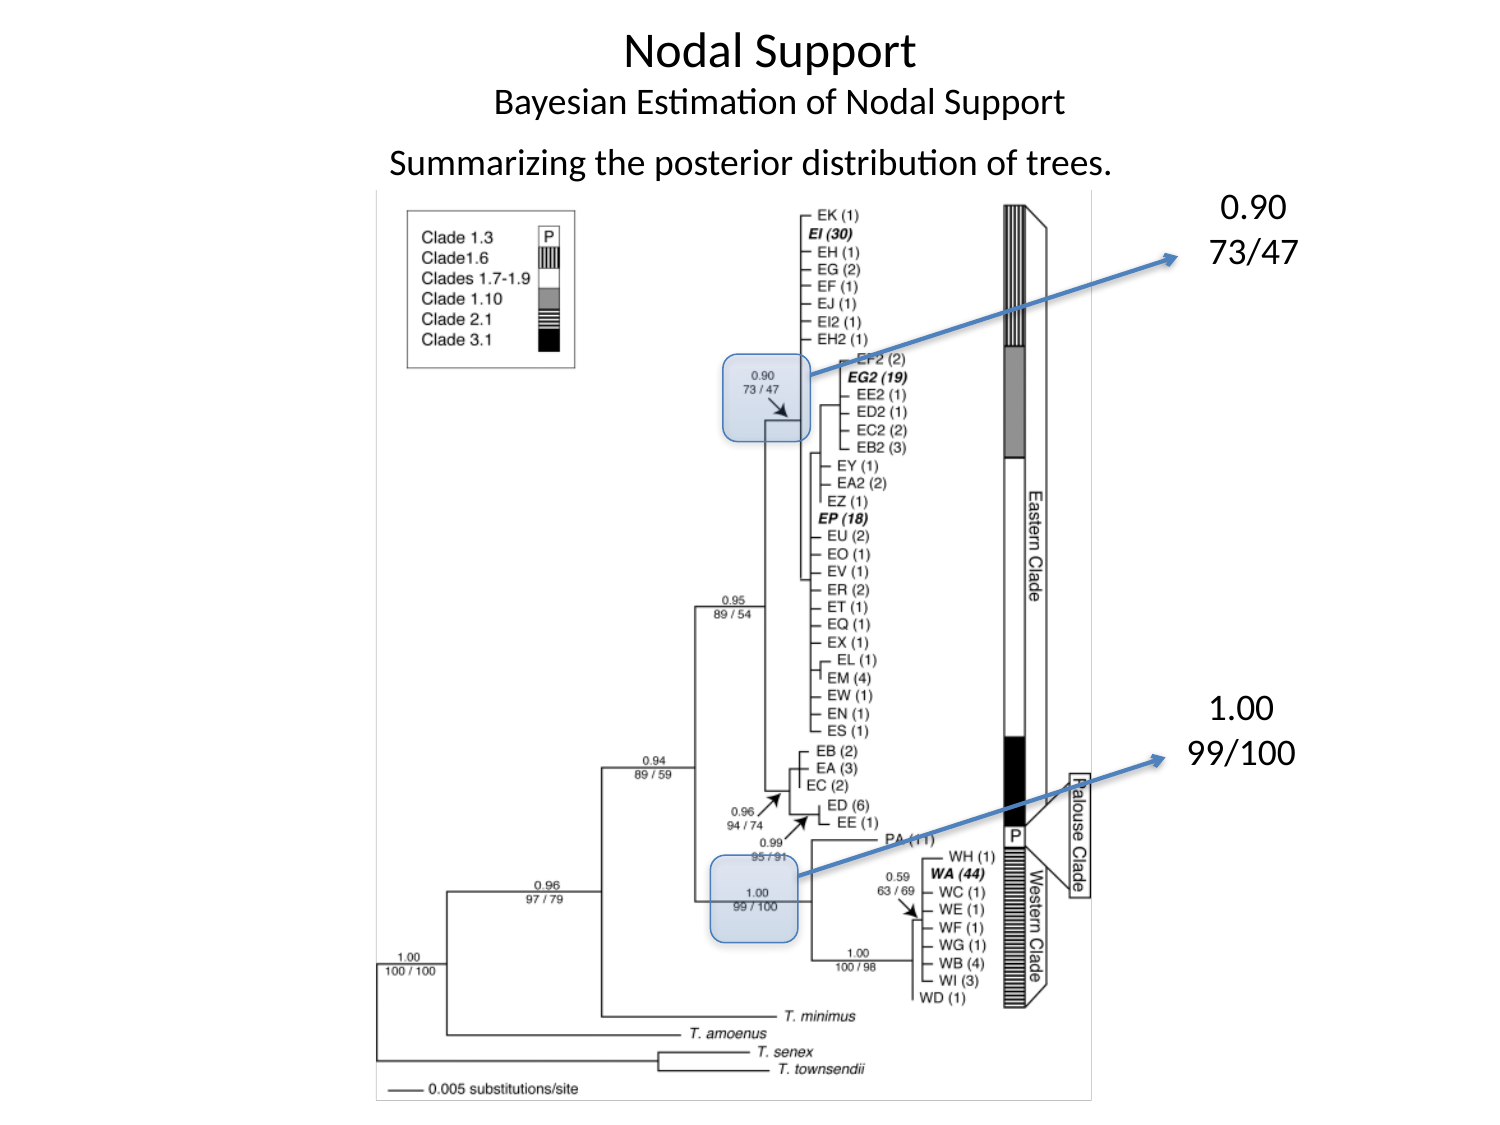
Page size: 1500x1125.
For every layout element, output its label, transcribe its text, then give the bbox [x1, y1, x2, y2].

text_box Nodal Support Bayesian Estimation of Nodal Support [470, 9, 1082, 130]
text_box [710, 675, 1312, 943]
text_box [722, 174, 1315, 442]
picture [208, 190, 1249, 1107]
text_box Summarizing the posterior distribution of trees. [293, 130, 1210, 189]
